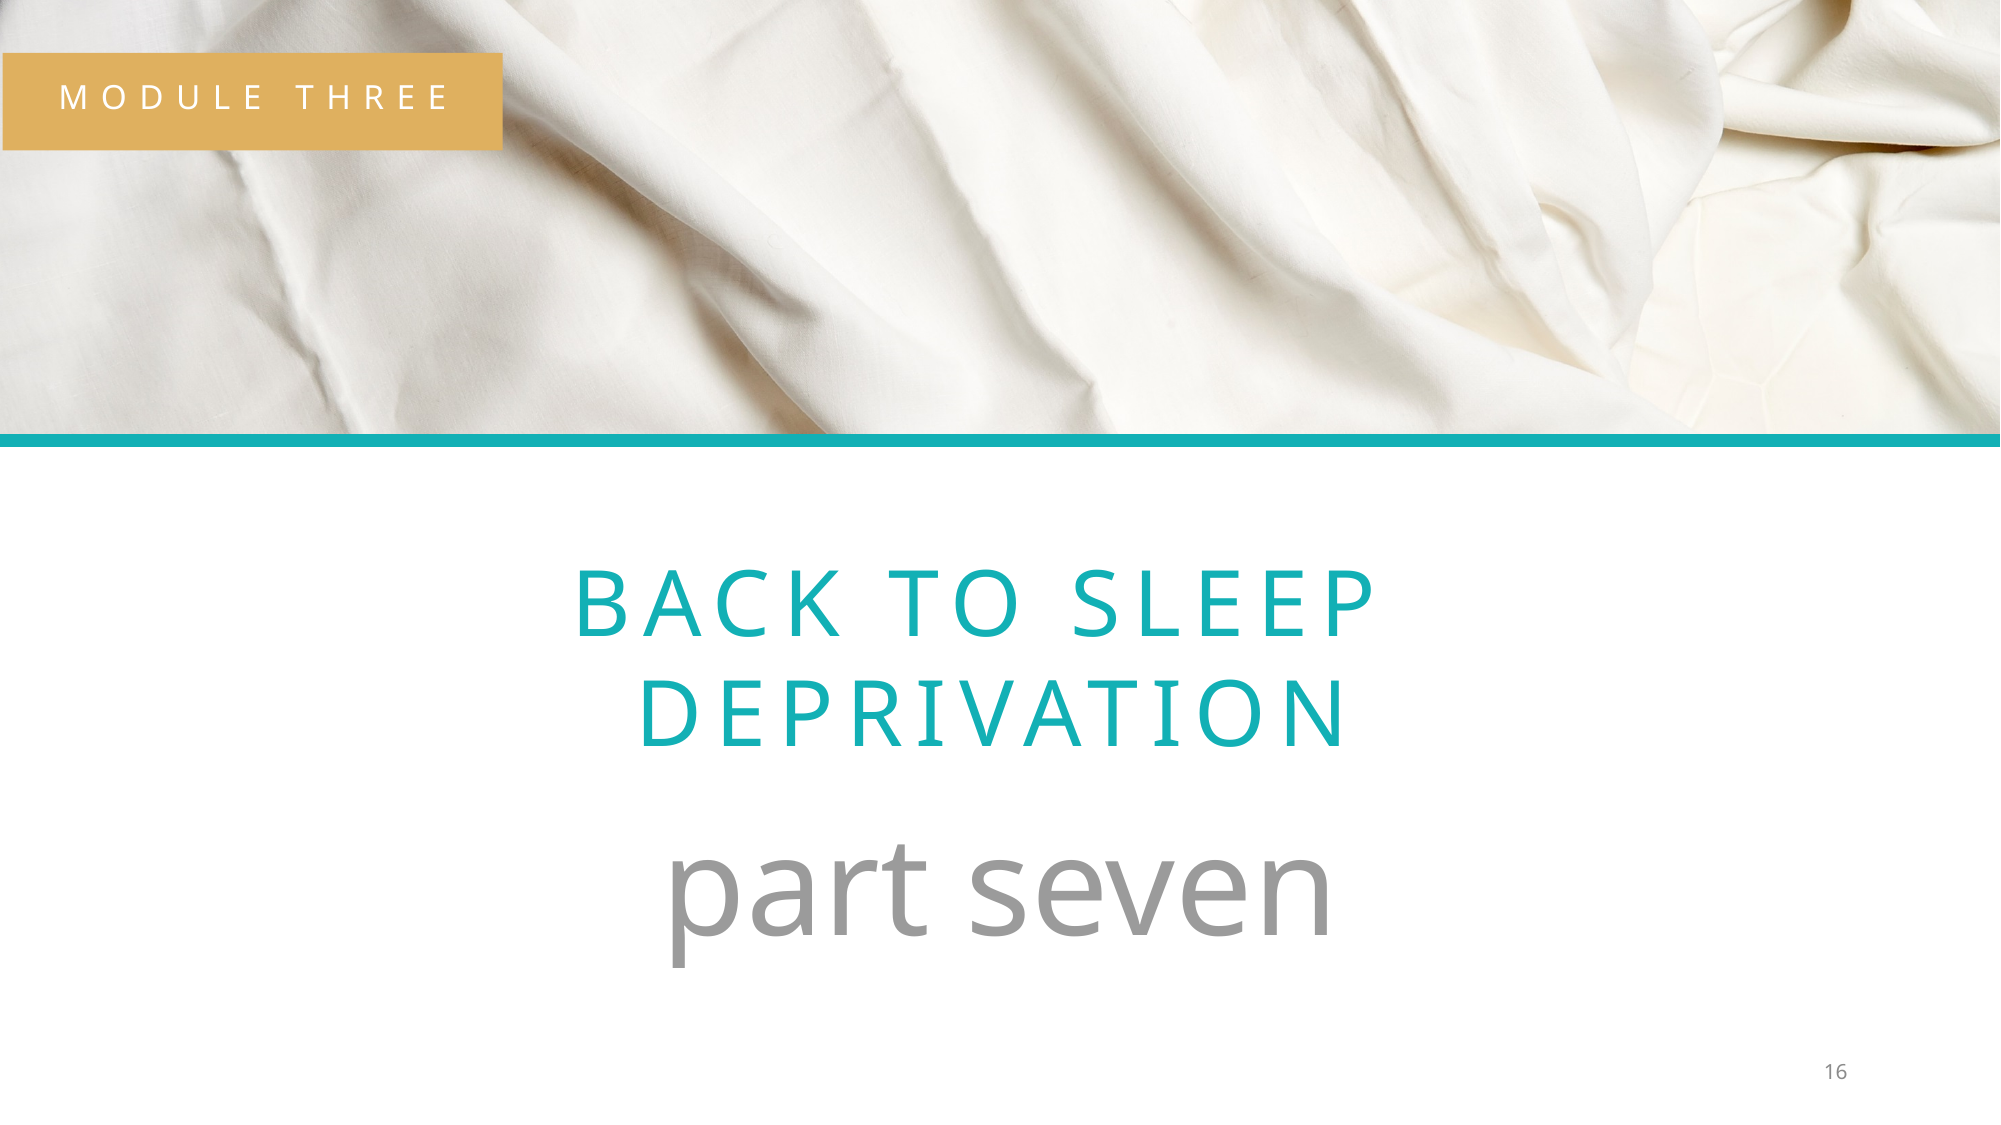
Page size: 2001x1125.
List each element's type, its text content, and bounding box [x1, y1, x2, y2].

text_box part seven [612, 790, 1387, 971]
picture [0, 0, 2000, 440]
slide_number 16 [1412, 1042, 1863, 1103]
text_box BACK TO SLEEP DEPRIVATION [556, 537, 1429, 773]
